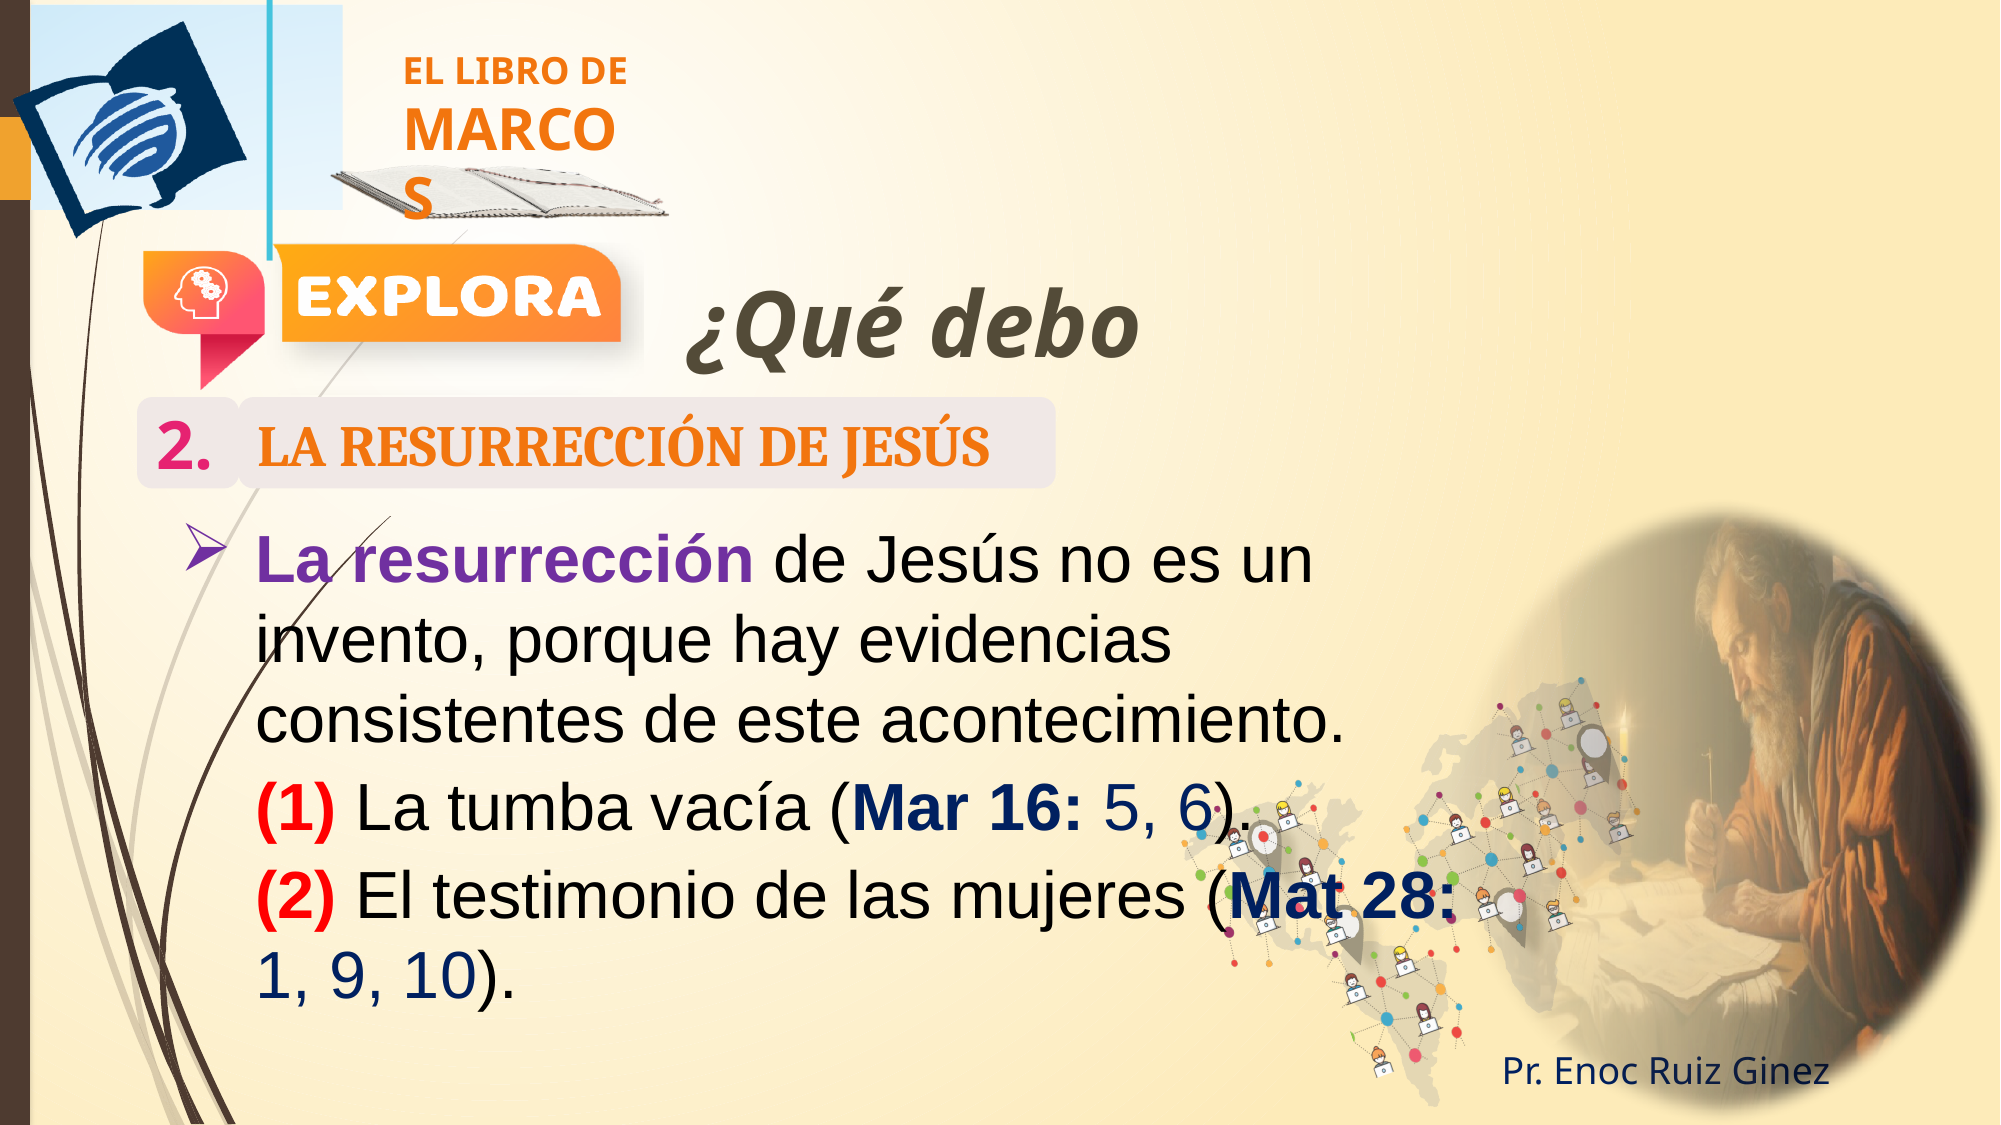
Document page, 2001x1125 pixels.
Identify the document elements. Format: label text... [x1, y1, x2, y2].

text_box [1187, 714, 1433, 1113]
text_box 2. [135, 402, 241, 490]
text_box EL LIBRO DE MARCOS [387, 39, 646, 164]
picture [0, 0, 673, 395]
text_box ¿Qué debo saber? [674, 251, 1354, 362]
text_box EL LIBRO DE MARCOS [387, 235, 646, 240]
text_box La resurrección de Jesús no es un invento, porque hay evidencias consistentes de este acontecimiento. (1) La tumba vacía (Mar 16: 5, 6). (2) El testimonio de las mujeres (Mat 28: 1, 9, 10). [137, 508, 1433, 1020]
text_box LA RESURRECCIÓN DE JESÚS [239, 395, 1058, 490]
picture [1438, 495, 2000, 1125]
